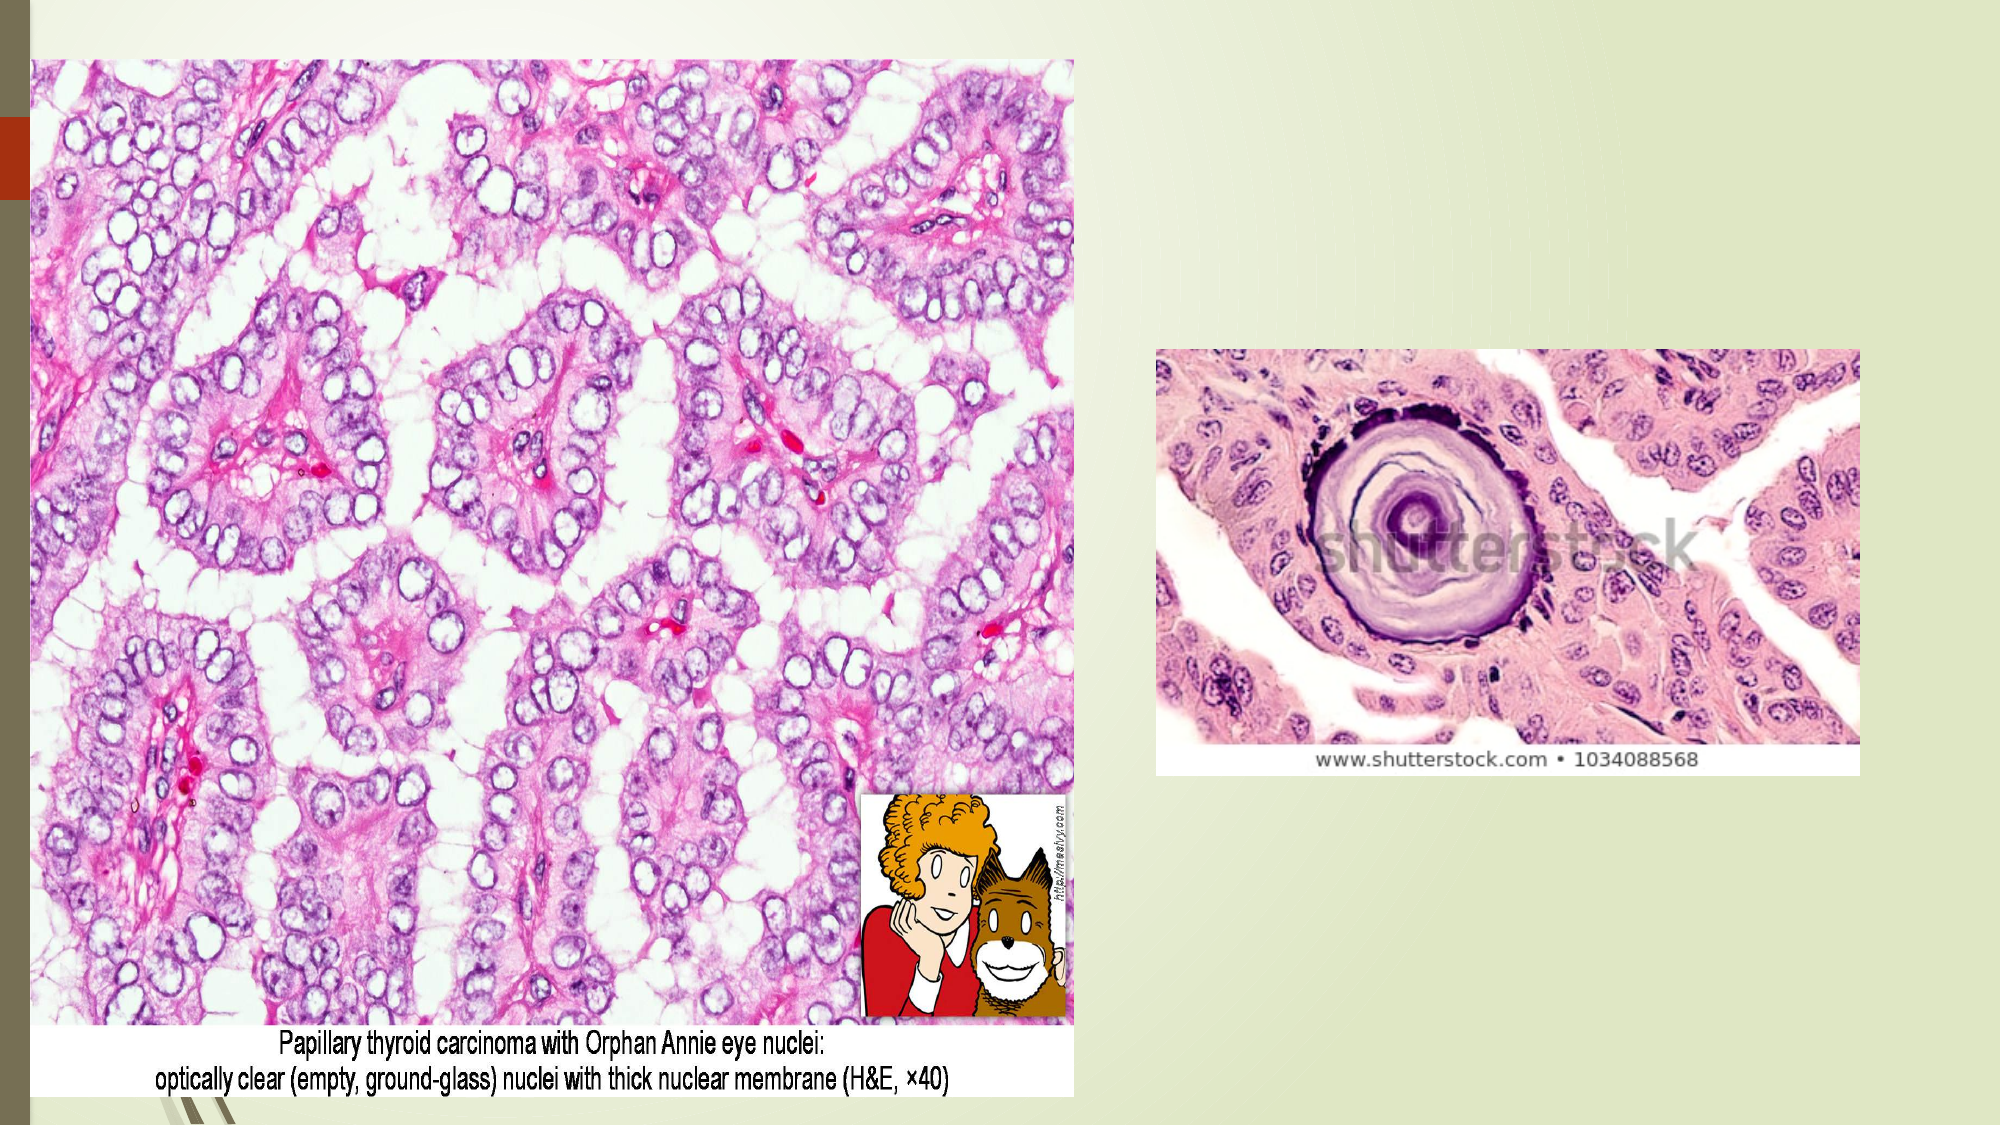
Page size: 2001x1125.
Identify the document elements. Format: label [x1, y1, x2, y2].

picture [1155, 348, 1860, 776]
list [30, 59, 1075, 1097]
